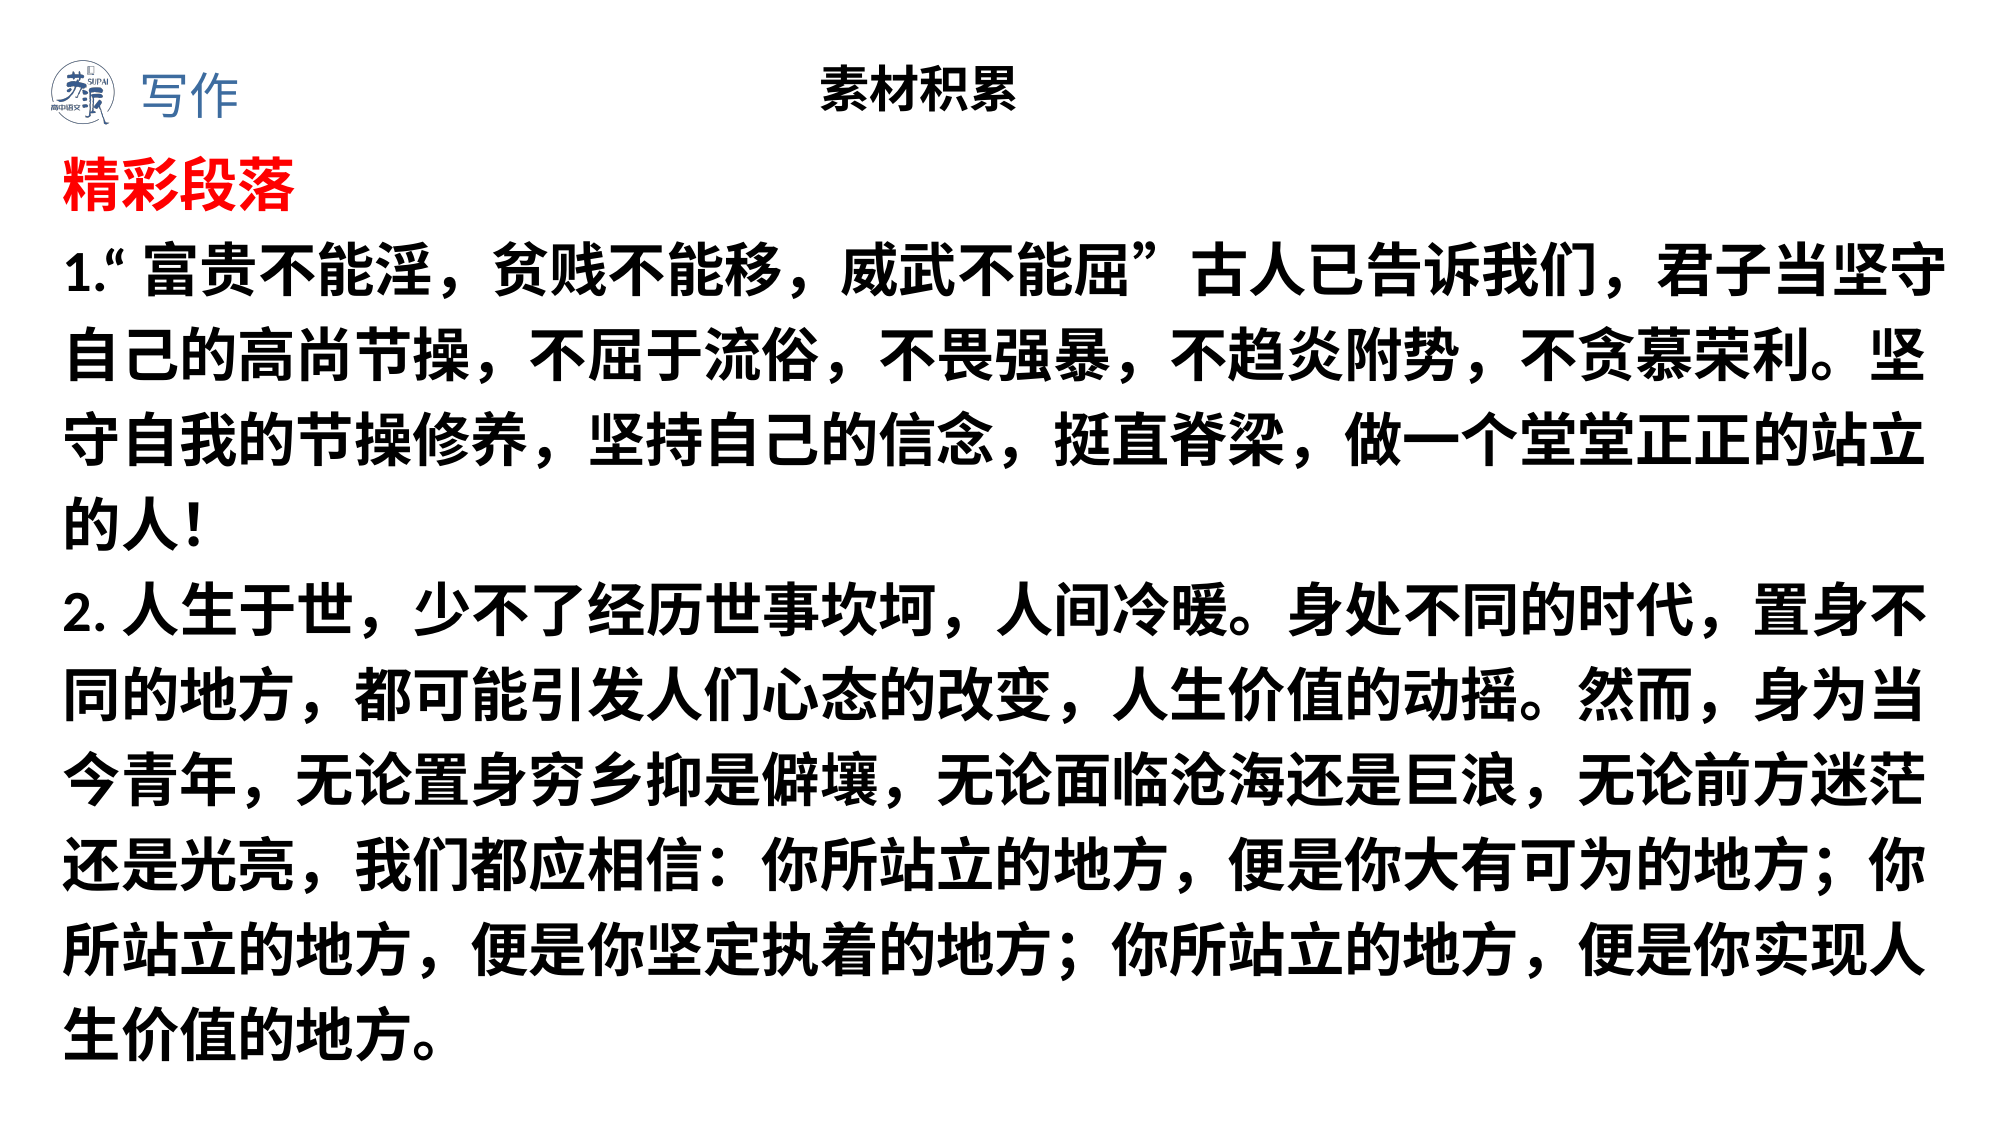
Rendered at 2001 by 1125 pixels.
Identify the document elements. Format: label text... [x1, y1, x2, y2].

text_box 素材积累 [804, 19, 1075, 125]
picture [47, 56, 117, 127]
text_box 精彩段落 1.“富贵不能淫，贫贱不能移，威武不能屈”古人已告诉我们，君子当坚守自己的高尚节操，不屈于流俗，不畏强暴，不趋炎附势，不贪慕荣利。坚守自我的节操修养，坚持自己的信念，挺直脊梁，做一个堂堂正正的站立的人！ 2.人生于世，少不了经历世事坎坷，人间冷暖。身处不同的时代，置身不同的地方，都可能引发人们心态的改变，人生价值的动摇。然而，身为当今青年，无论置身穷乡抑是僻壤，无论面临沧海还是巨浪，无论前方迷茫还是光亮，我们都应相信：你所站立的地方，便是你大有可为的地方；你所站立的地方，便是你坚定执着的地方；你所站立的地方，便是你实现人生价值的地方。 [48, 125, 1963, 1100]
text_box 写作 [125, 57, 277, 125]
